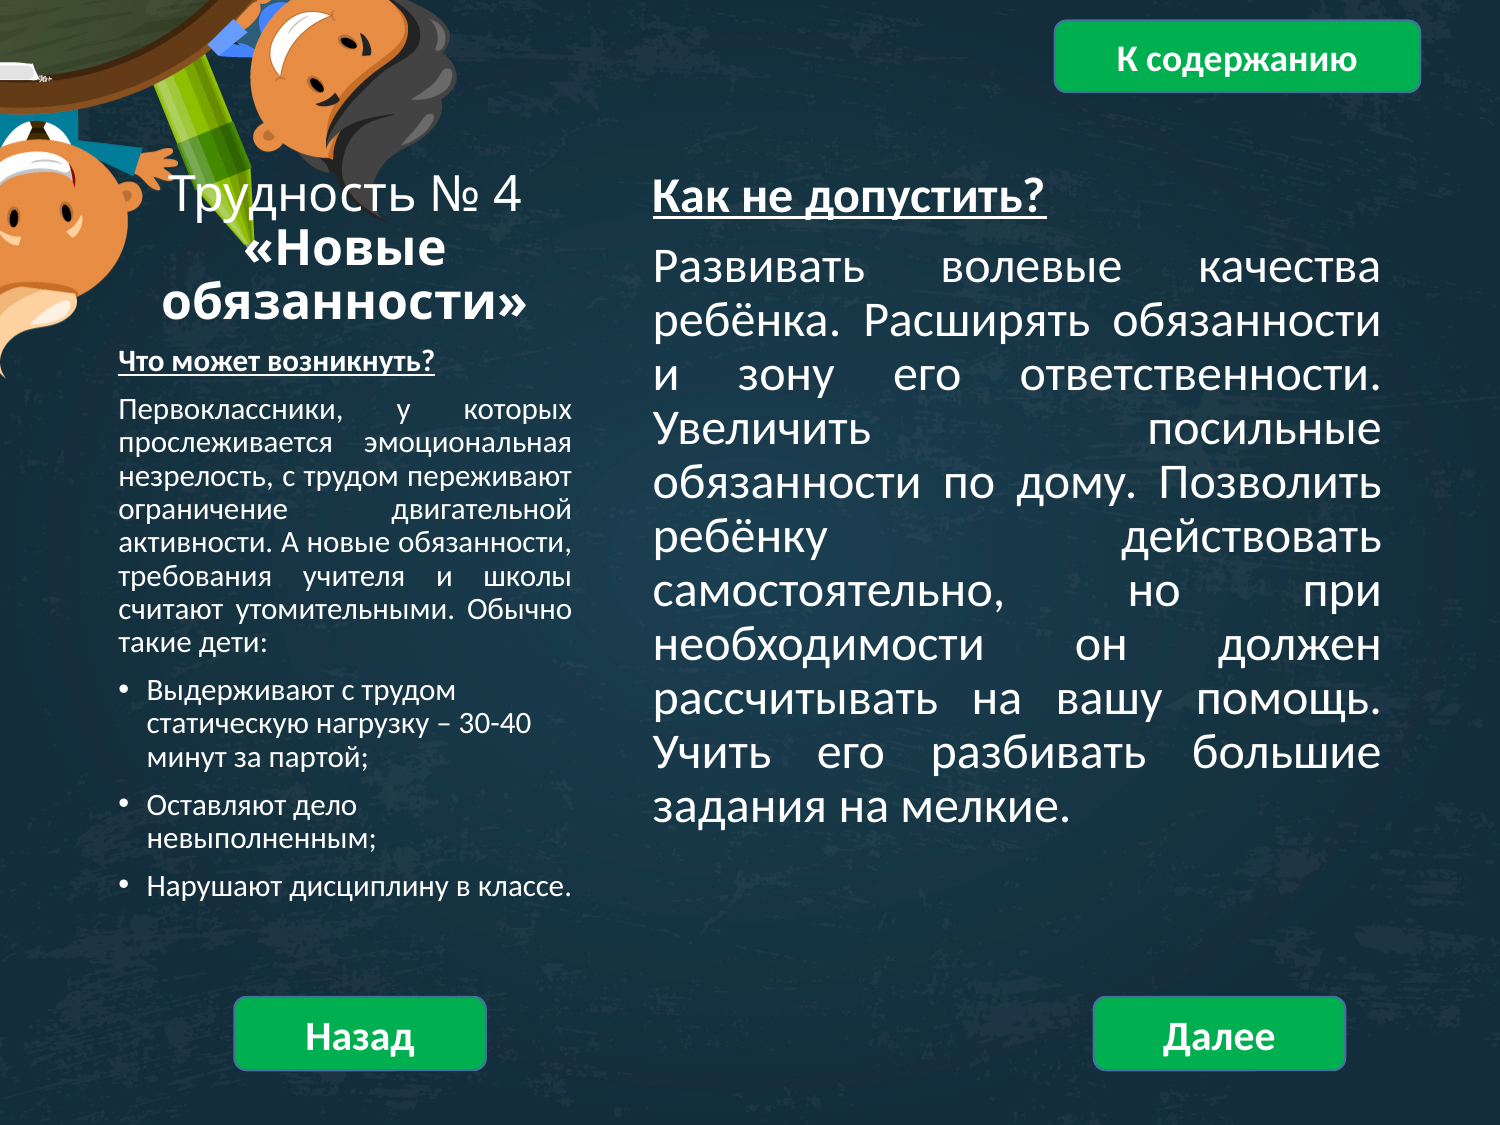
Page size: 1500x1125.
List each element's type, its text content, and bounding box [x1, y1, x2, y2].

list Что может возникнуть? Первоклассники, у которых прослеживается эмоциональная незрелость, с трудом переживают ограничение двигательной активности. А новые обязанности, требования учителя и школы считают утомительными. Обычно такие дети: Выдерживают с трудом статическую нагрузку – 30-40 минут за партой; Оставляют дело невыполненным; Нарушают дисциплину в классе. [103, 337, 588, 963]
title Трудность № 4 «Новые обязанности» [103, 75, 588, 337]
text_box К содержанию [1053, 19, 1422, 94]
text_box Далее [1092, 995, 1347, 1072]
list Как не допустить? Развивать волевые качества ребёнка. Расширять обязанности и зону его ответственности. Увеличить посильные обязанности по дому. Позволить ребёнку действовать самостоятельно, но при необходимости он должен рассчитывать на вашу помощь. Учить его разбивать большие задания на мелкие. [637, 161, 1398, 962]
text_box Назад [233, 995, 487, 1072]
picture [0, 0, 1500, 1125]
